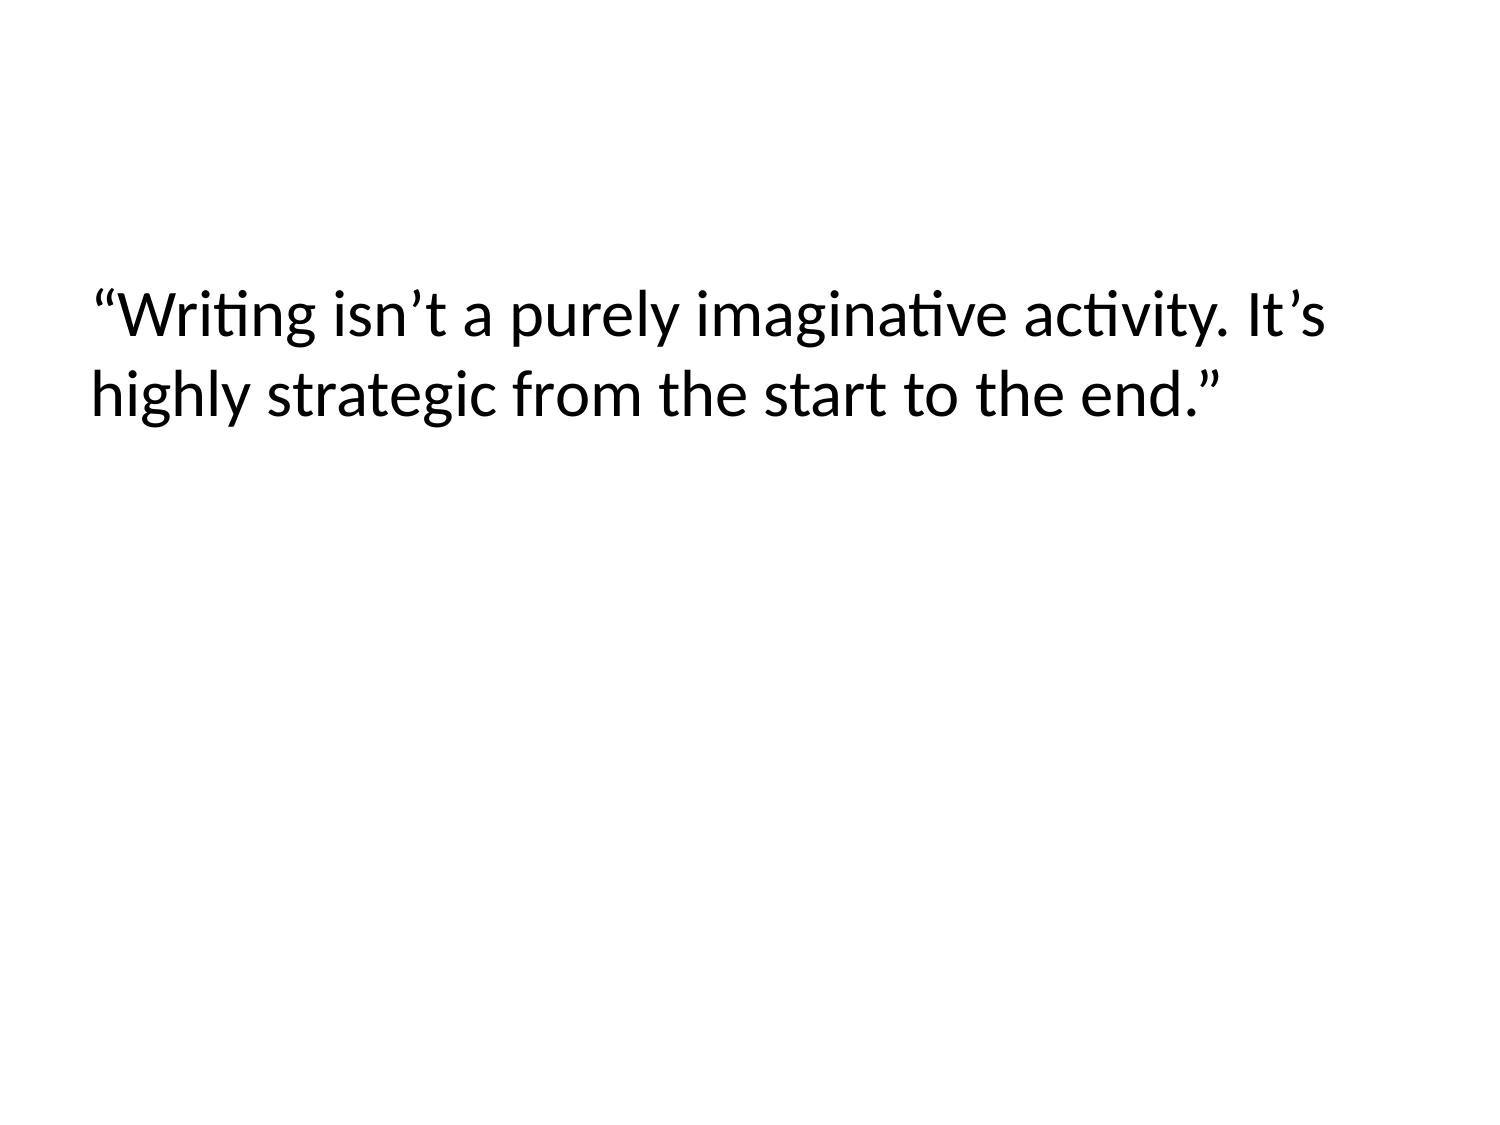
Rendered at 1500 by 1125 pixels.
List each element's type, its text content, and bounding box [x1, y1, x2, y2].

list “Writing isn’t a purely imaginative activity. It’s highly strategic from the start to the end.” [75, 262, 1425, 916]
